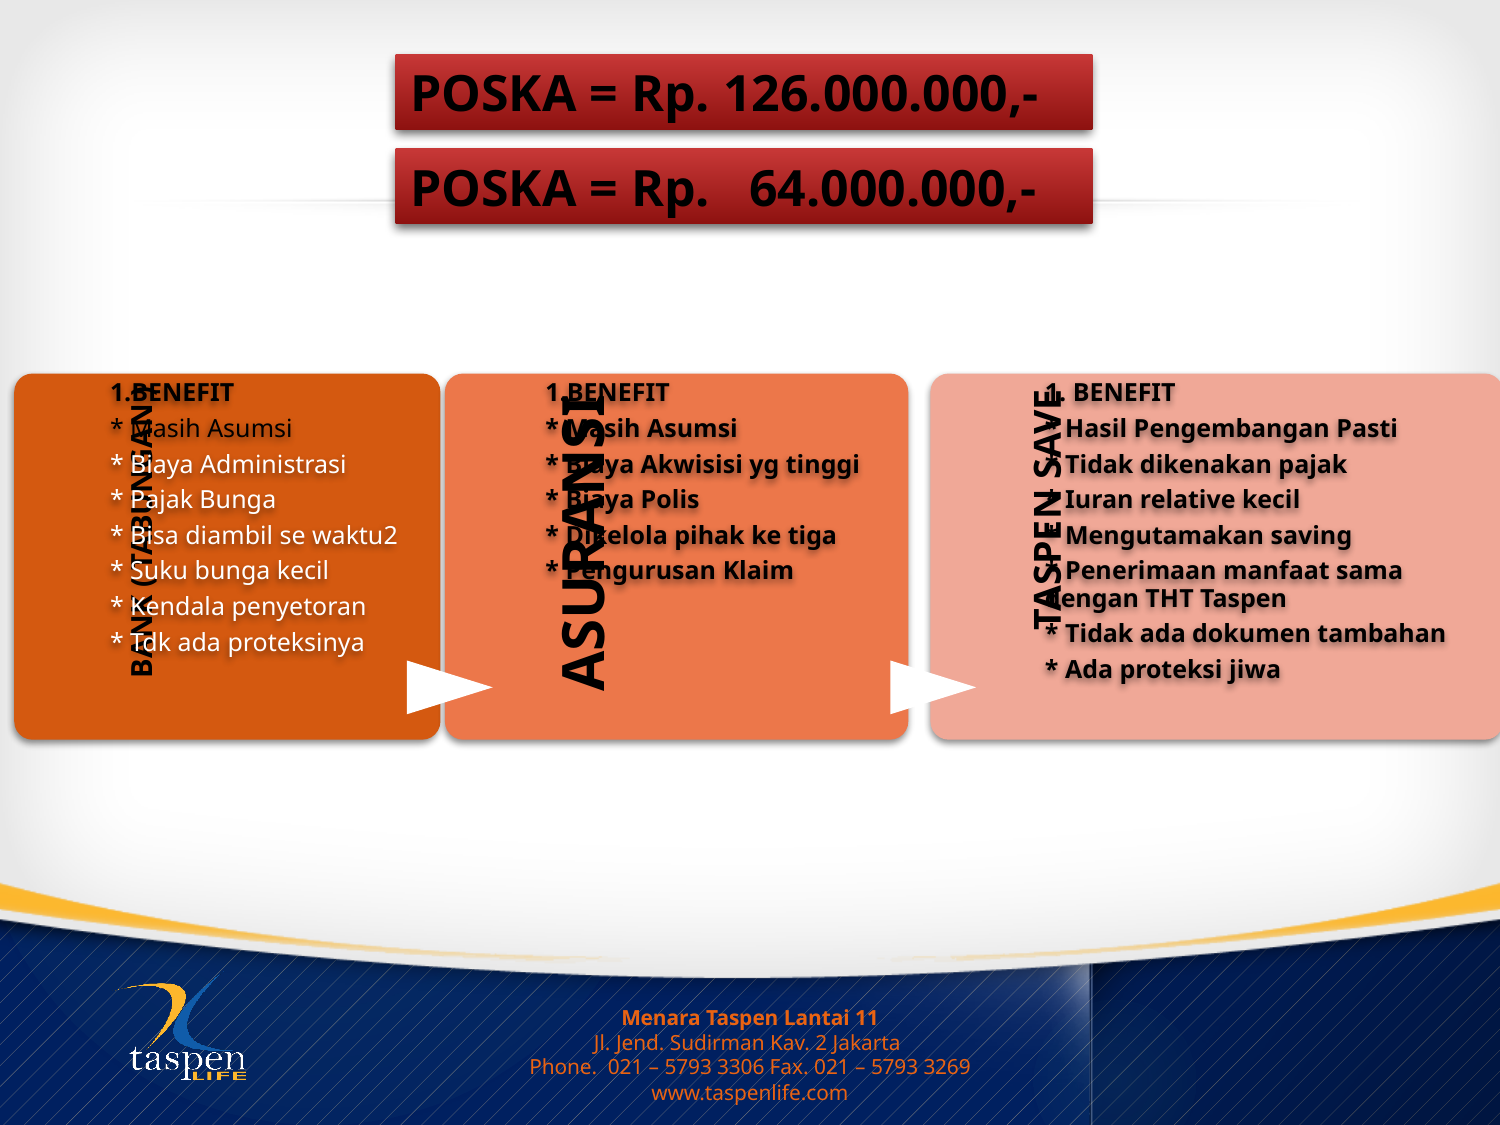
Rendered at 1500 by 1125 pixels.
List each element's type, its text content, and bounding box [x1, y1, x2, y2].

picture [0, 0, 1500, 373]
text_box POSKA = Rp. 126.000.000,- [395, 54, 1093, 130]
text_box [0, 373, 1500, 740]
text_box POSKA = Rp. 64.000.000,- [395, 148, 1093, 224]
picture [0, 740, 1500, 1125]
